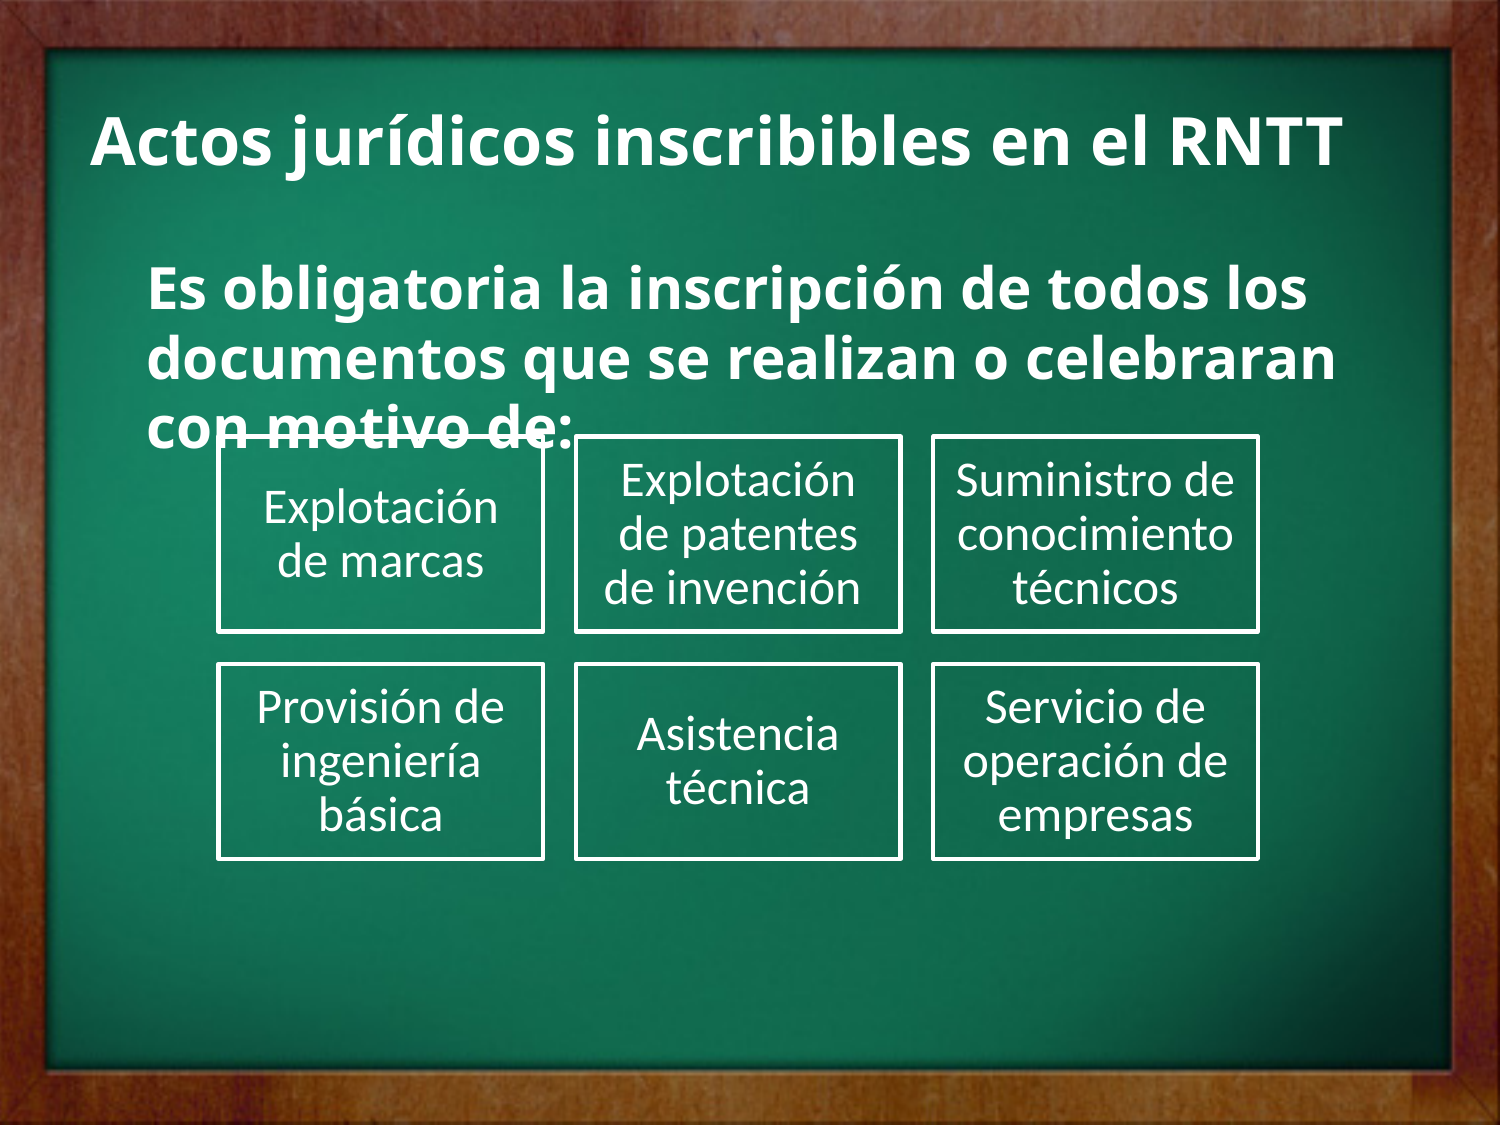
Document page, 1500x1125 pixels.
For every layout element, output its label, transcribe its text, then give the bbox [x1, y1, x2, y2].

title Actos jurídicos inscribibles en el RNTT [75, 45, 1425, 233]
picture [0, 0, 1500, 1125]
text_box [218, 373, 1259, 923]
list Es obligatoria la inscripción de todos los documentos que se realizan o celebraran con motivo de: [75, 243, 1424, 1005]
